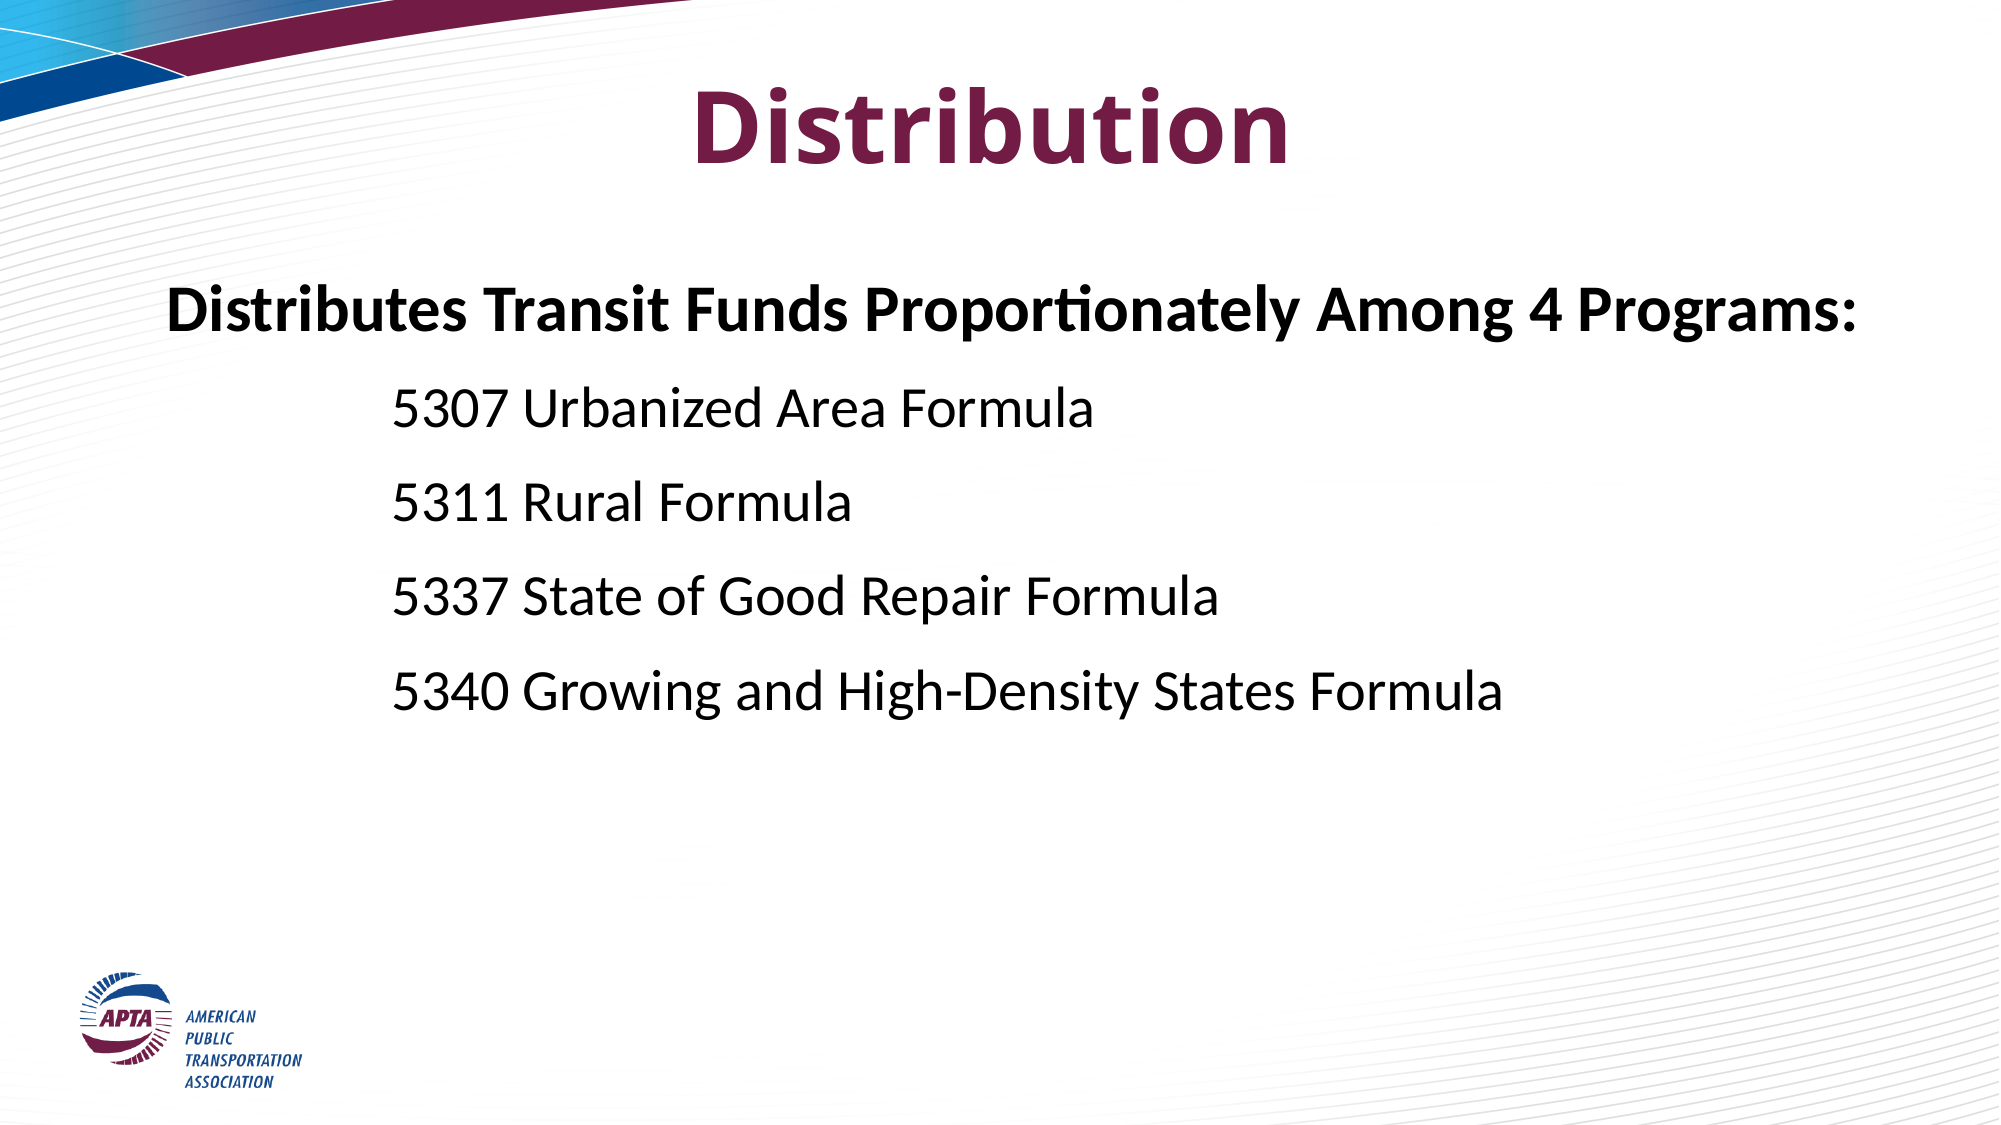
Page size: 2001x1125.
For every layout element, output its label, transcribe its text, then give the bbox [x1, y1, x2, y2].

picture [0, 0, 1999, 1125]
list Distributes Transit Funds Proportionately Among 4 Programs: 5307 Urbanized Area Formula 5311 Rural Formula 5337 State of Good Repair Formula 5340 Growing and High-Density States Formula [166, 266, 1920, 959]
title Distribution [78, 92, 1920, 221]
